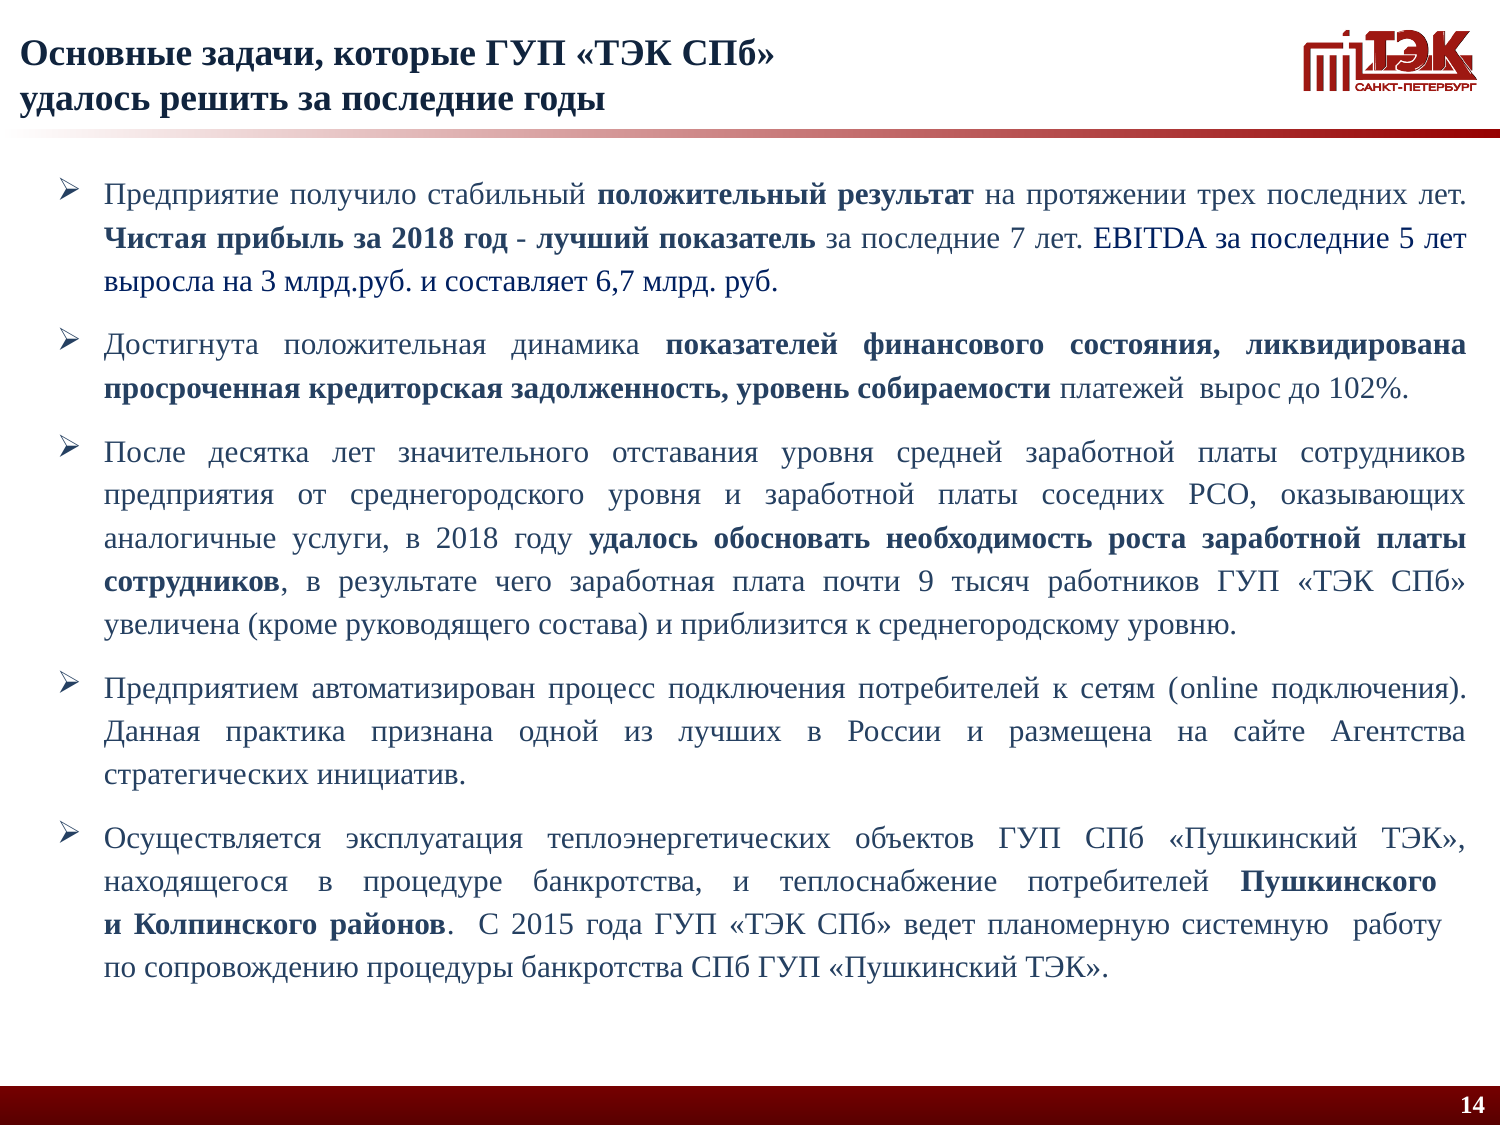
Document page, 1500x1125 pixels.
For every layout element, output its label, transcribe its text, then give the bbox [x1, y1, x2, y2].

text_box Предприятие получило стабильный положительный результат на протяжении трех последних лет. Чистая прибыль за 2018 год - лучший показатель за последние 7 лет. EBITDA за последние 5 лет выросла на 3 млрд.руб. и составляет 6,7 млрд. руб. Достигнута положительная динамика показателей финансового состояния, ликвидирована просроченная кредиторская задолженность, уровень собираемости платежей вырос до 102%. После десятка лет значительного отставания уровня средней заработной платы сотрудников предприятия от среднегородского уровня и заработной платы соседних РСО, оказывающих аналогичные услуги, в 2018 году удалось обосновать необходимость роста заработной платы сотрудников, в результате чего заработная плата почти 9 тысяч работников ГУП «ТЭК СПб» увеличена (кроме руководящего состава) и приблизится к среднегородскому уровню. Предприятием автоматизирован процесс подключения потребителей к сетям (online подключения). Данная практика признана одной из лучших в России и размещена на сайте Агентства стратегических инициатив. Осуществляется эксплуатация теплоэнергетических объектов ГУП СПб «Пушкинский ТЭК», находящегося в процедуре банкротства, и теплоснабжение потребителей Пушкинского и Колпинского районов. С 2015 года ГУП «ТЭК СПб» ведет планомерную системную работу по сопровождению процедуры банкротства СПб ГУП «Пушкинский ТЭК». [4, 160, 1483, 991]
text_box [1, 129, 1500, 138]
text_box Основные задачи, которые ГУП «ТЭК СПб» удалось решить за последние годы [4, 21, 1311, 126]
text_box [0, 1086, 1149, 1125]
text_box 14 [1149, 1082, 1500, 1125]
picture [1293, 23, 1483, 100]
